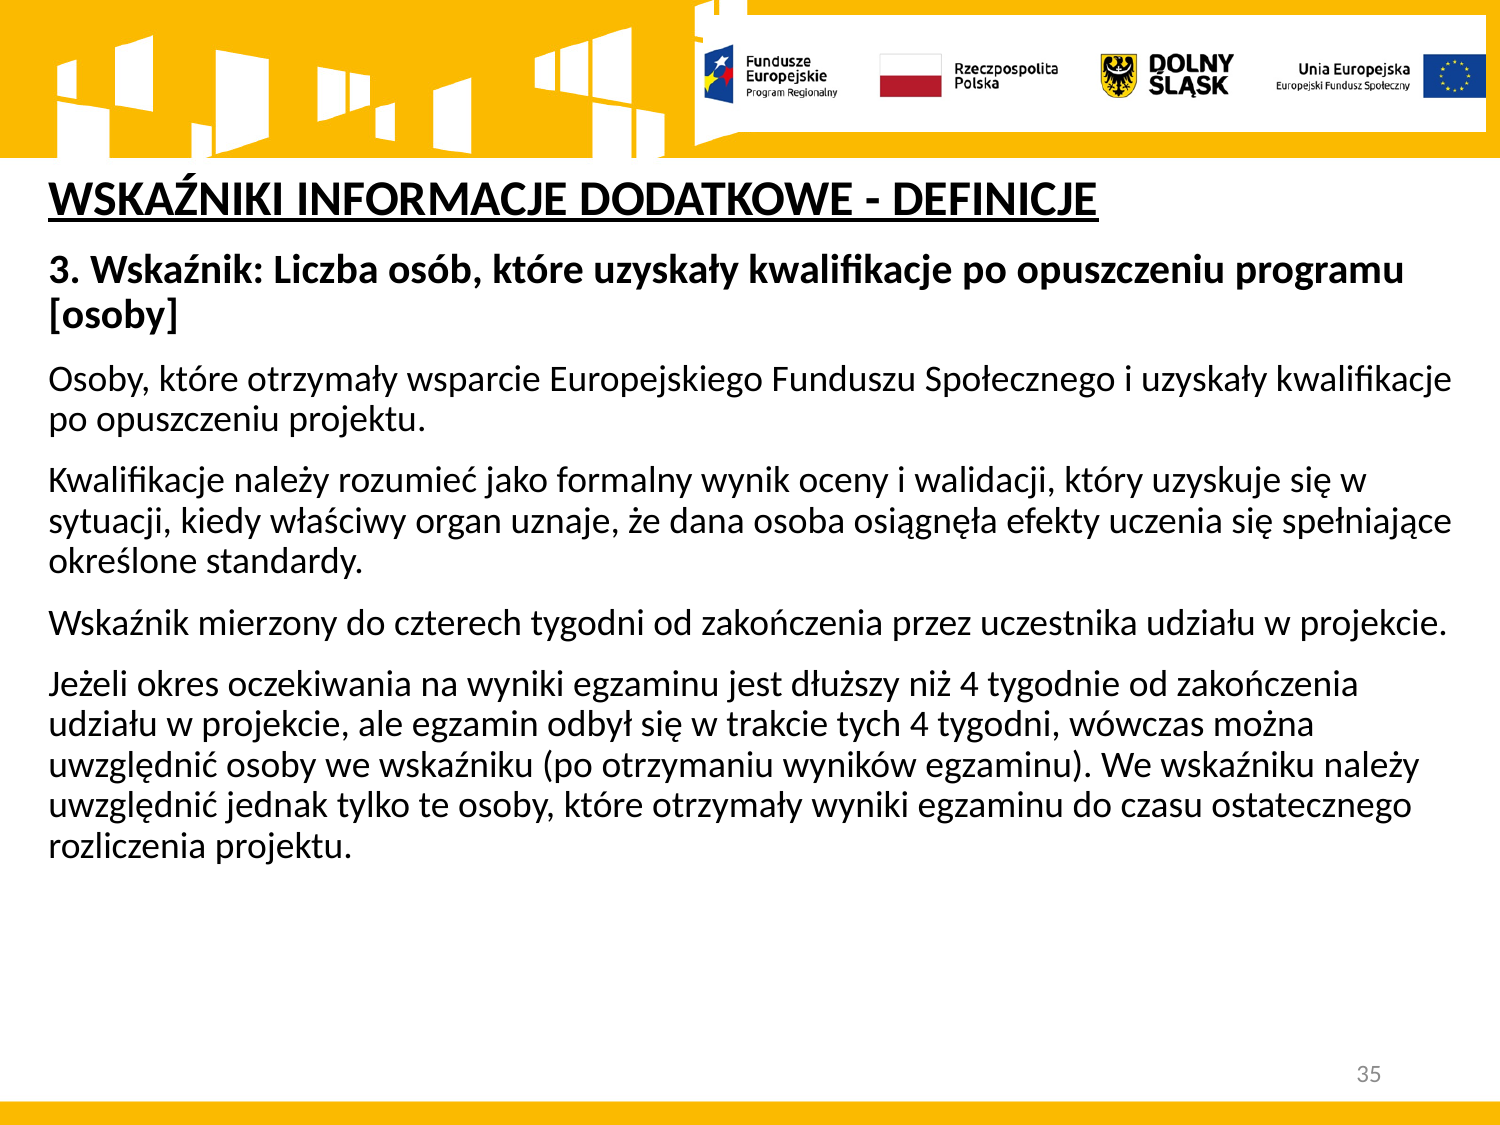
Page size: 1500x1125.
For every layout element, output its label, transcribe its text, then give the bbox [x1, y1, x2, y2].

slide_number 35 [1059, 1042, 1397, 1103]
list 3. Wskaźnik: Liczba osób, które uzyskały kwalifikacje po opuszczeniu programu [osoby] Osoby, które otrzymały wsparcie Europejskiego Funduszu Społecznego i uzyskały kwalifikacje po opuszczeniu projektu. Kwalifikacje należy rozumieć jako formalny wynik oceny i walidacji, który uzyskuje się w sytuacji, kiedy właściwy organ uznaje, że dana osoba osiągnęła efekty uczenia się spełniające określone standardy. Wskaźnik mierzony do czterech tygodni od zakończenia przez uczestnika udziału w projekcie. Jeżeli okres oczekiwania na wyniki egzaminu jest dłuższy niż 4 tygodnie od zakończenia udziału w projekcie, ale egzamin odbył się w trakcie tych 4 tygodni, wówczas można uwzględnić osoby we wskaźniku (po otrzymaniu wyników egzaminu). We wskaźniku należy uwzględnić jednak tylko te osoby, które otrzymały wyniki egzaminu do czasu ostatecznego rozliczenia projektu. [33, 240, 1472, 1085]
picture [0, 0, 1500, 1125]
title WSKAŹNIKI INFORMACJE DODATKOWE - DEFINICJE [33, 156, 1472, 240]
